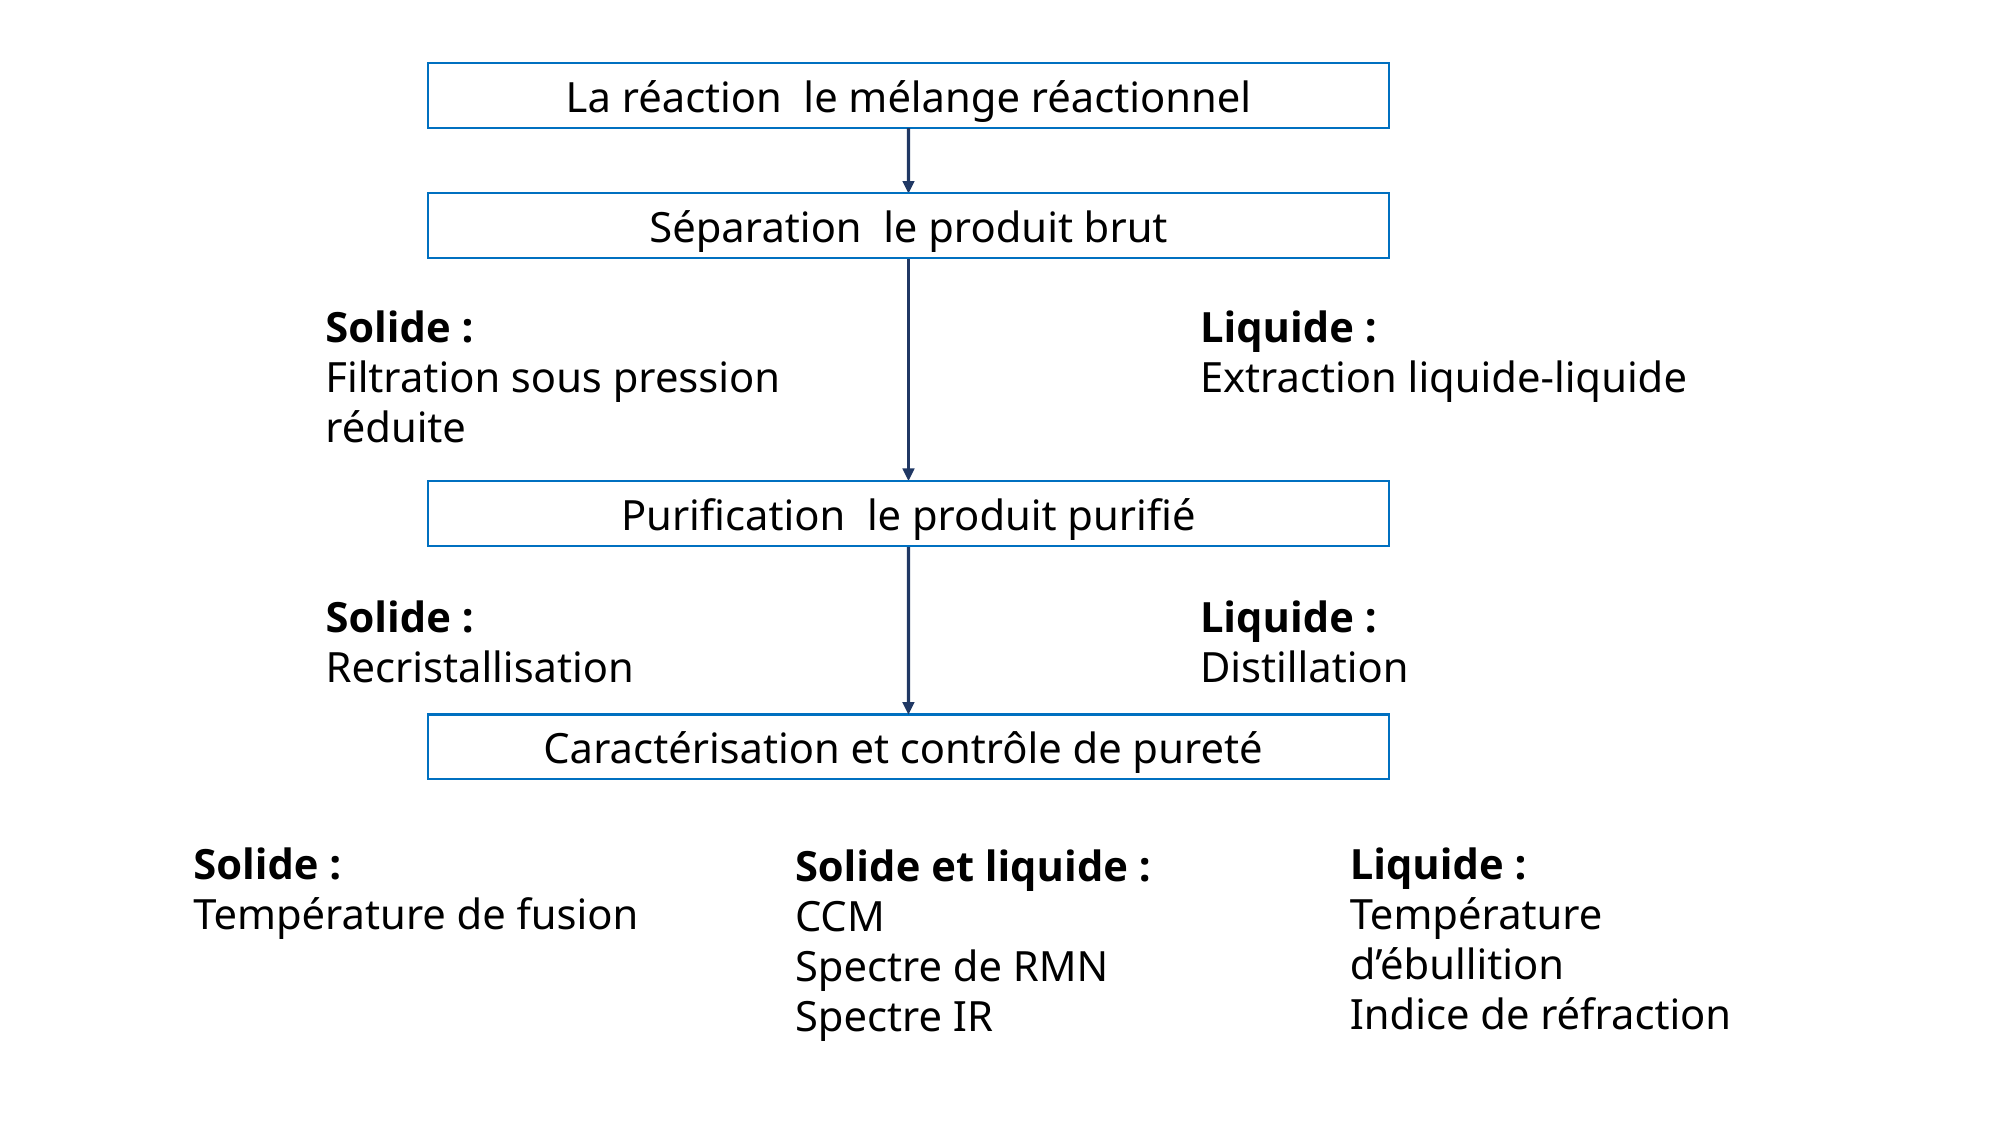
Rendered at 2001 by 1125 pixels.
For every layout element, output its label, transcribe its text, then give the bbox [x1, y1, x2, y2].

text_box Liquide : Extraction liquide-liquide [1185, 293, 1735, 409]
text_box Solide : Recristallisation [310, 583, 750, 698]
text_box Liquide : Distillation [1185, 583, 1625, 698]
text_box Liquide : Température d’ébullition Indice de réfraction [1335, 830, 1835, 1046]
text_box Caractérisation et contrôle de pureté [427, 713, 1390, 780]
text_box Solide et liquide : CCM Spectre de RMN Spectre IR [780, 832, 1280, 1047]
text_box Solide : Filtration sous pression réduite [310, 293, 860, 459]
text_box Solide : Température de fusion [178, 830, 678, 946]
